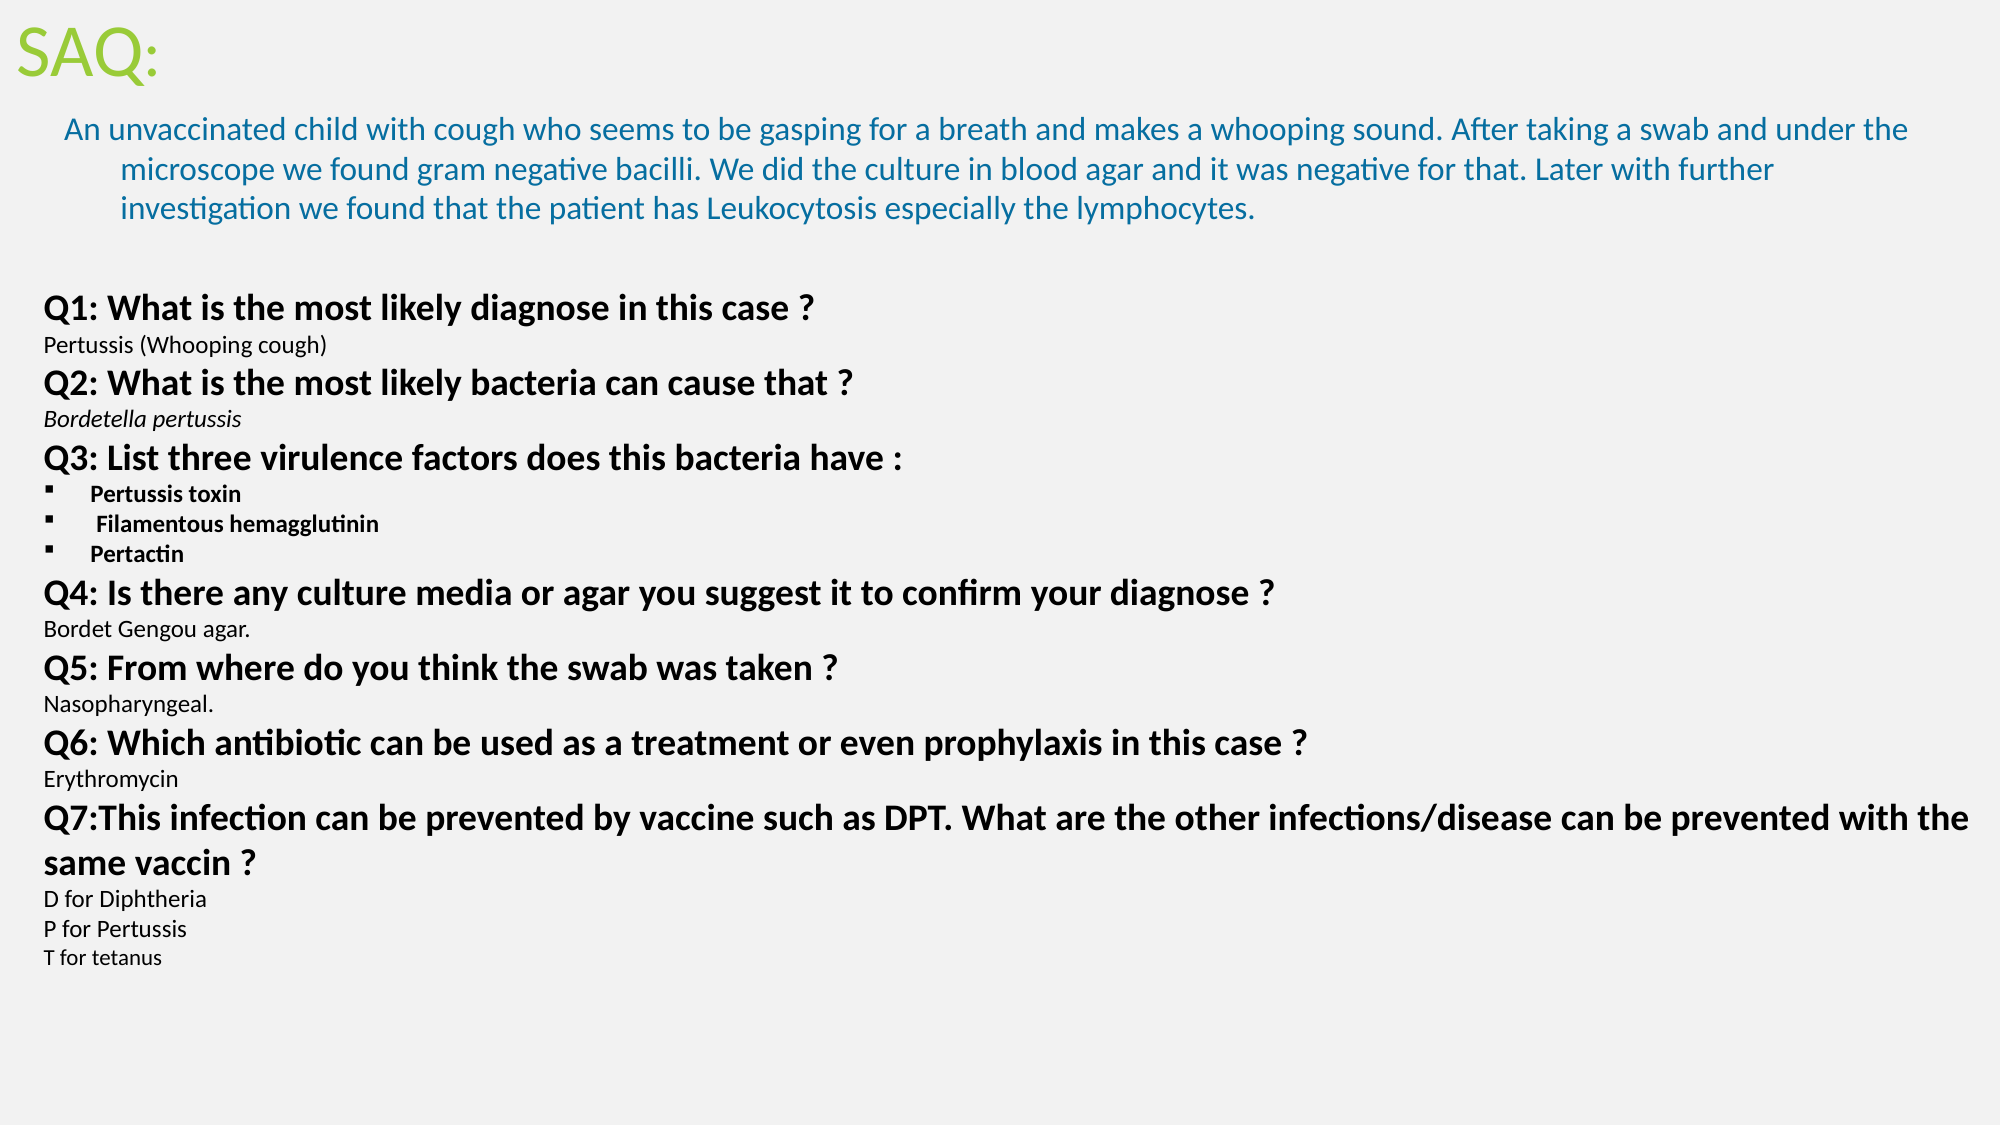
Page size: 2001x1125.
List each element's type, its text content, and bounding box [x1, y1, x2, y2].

text_box SAQ: [1, 0, 177, 99]
text_box An unvaccinated child with cough who seems to be gasping for a breath and makes a whooping sound. After taking a swab and under the microscope we found gram negative bacilli. We did the culture in blood agar and it was negative for that. Later with further investigation we found that the patient has Leukocytosis especially the lymphocytes. [49, 99, 1940, 234]
text_box Q1: What is the most likely diagnose in this case ? Pertussis (Whooping cough) Q2: What is the most likely bacteria can cause that ? Bordetella pertussis Q3: List three virulence factors does this bacteria have : Pertussis toxin Filamentous hemagglutinin Pertactin Q4: Is there any culture media or agar you suggest it to confirm your diagnose ? Bordet Gengou agar. Q5: From where do you think the swab was taken ? Nasopharyngeal. Q6: Which antibiotic can be used as a treatment or even prophylaxis in this case ? Erythromycin Q7:This infection can be prevented by vaccine such as DPT. What are the other infections/disease can be prevented with the same vaccin ? D for Diphtheria P for Pertussis T for tetanus [28, 275, 2000, 978]
